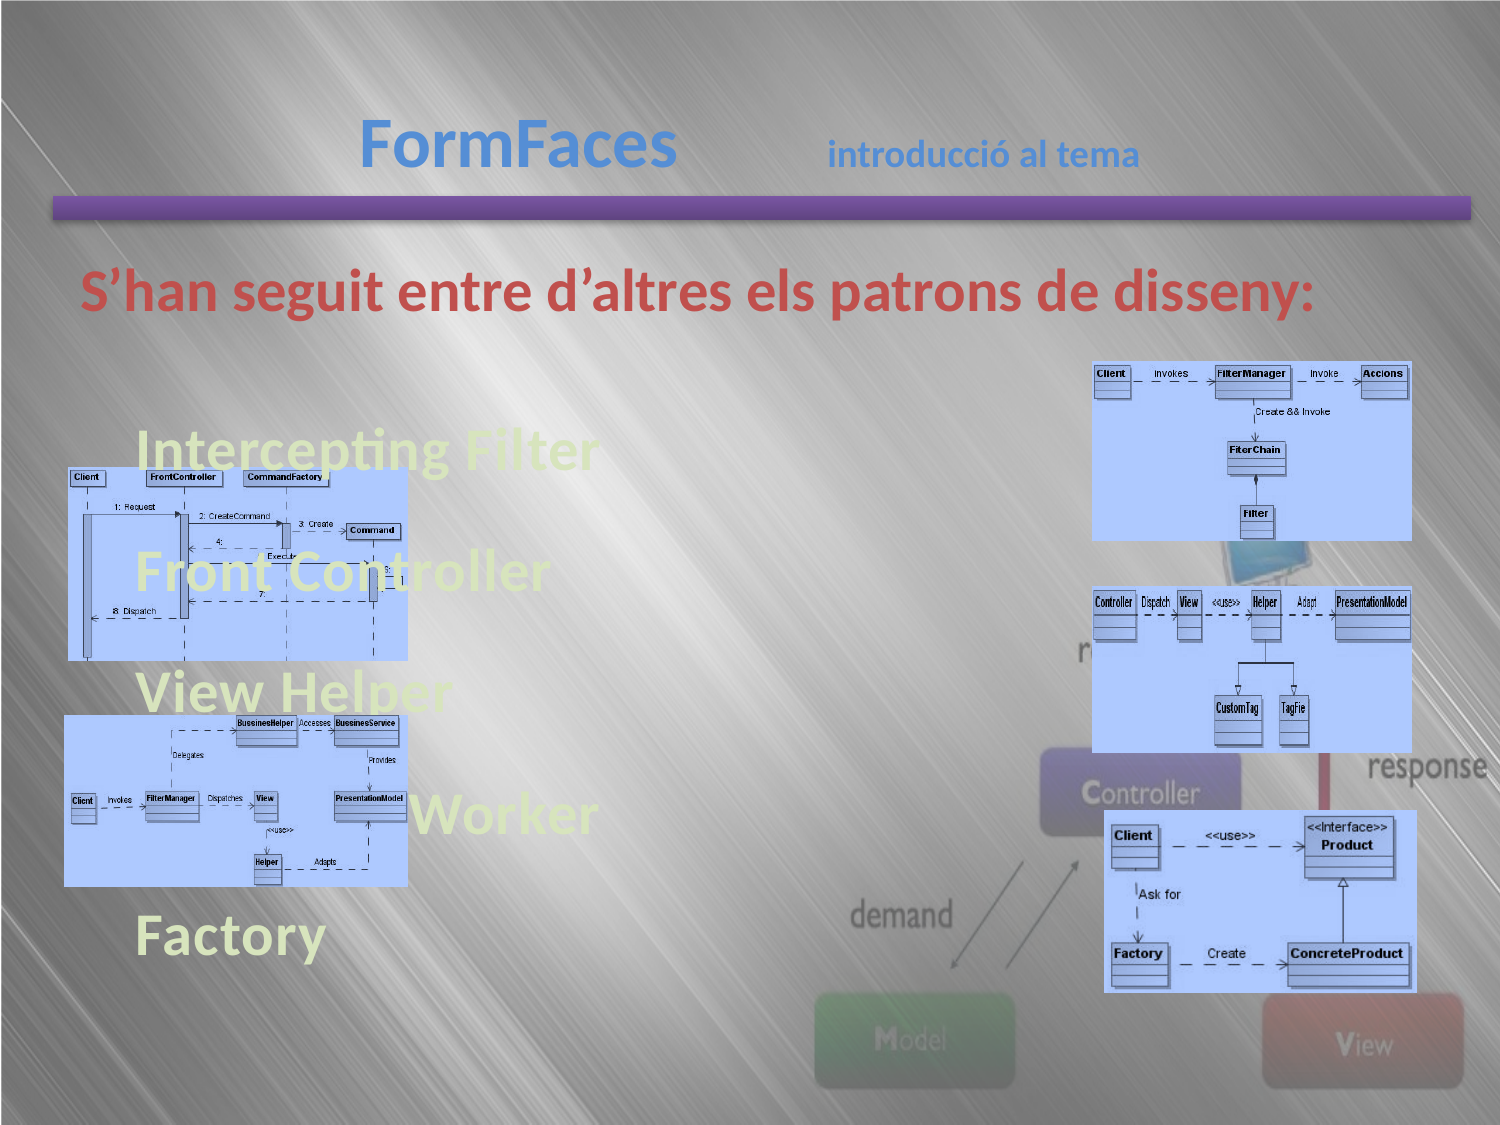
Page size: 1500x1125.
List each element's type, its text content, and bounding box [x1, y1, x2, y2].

title FormFaces introducció al tema [75, 56, 1425, 194]
picture [64, 715, 408, 887]
picture [68, 467, 408, 662]
picture [1104, 810, 1417, 993]
list S’han seguit entre d’altres els patrons de disseny: Intercepting Filter Front Controller View Helper Service to Worker Factory [64, 243, 1412, 986]
picture [1092, 585, 1412, 753]
picture [1092, 361, 1412, 541]
text_box [53, 196, 1471, 220]
